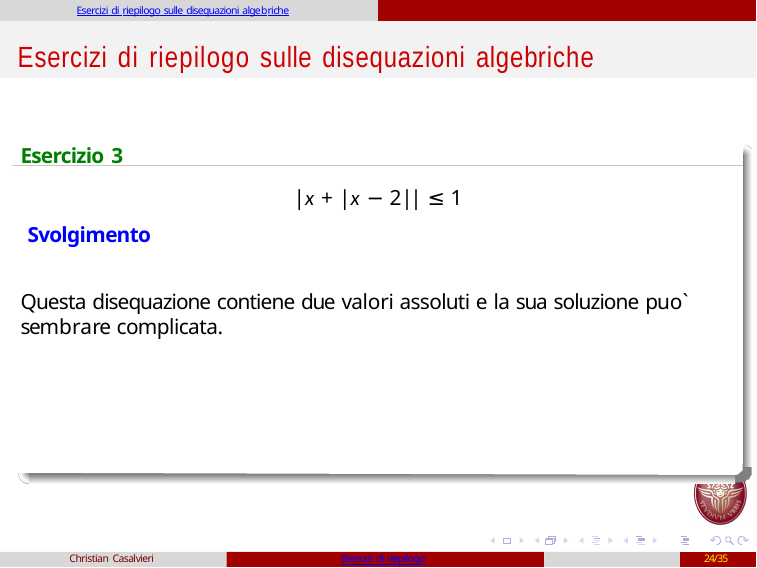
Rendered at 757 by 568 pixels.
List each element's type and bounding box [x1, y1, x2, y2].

footer [67, 552, 160, 568]
text_box [0, 0, 756, 567]
slide_number [338, 552, 433, 568]
